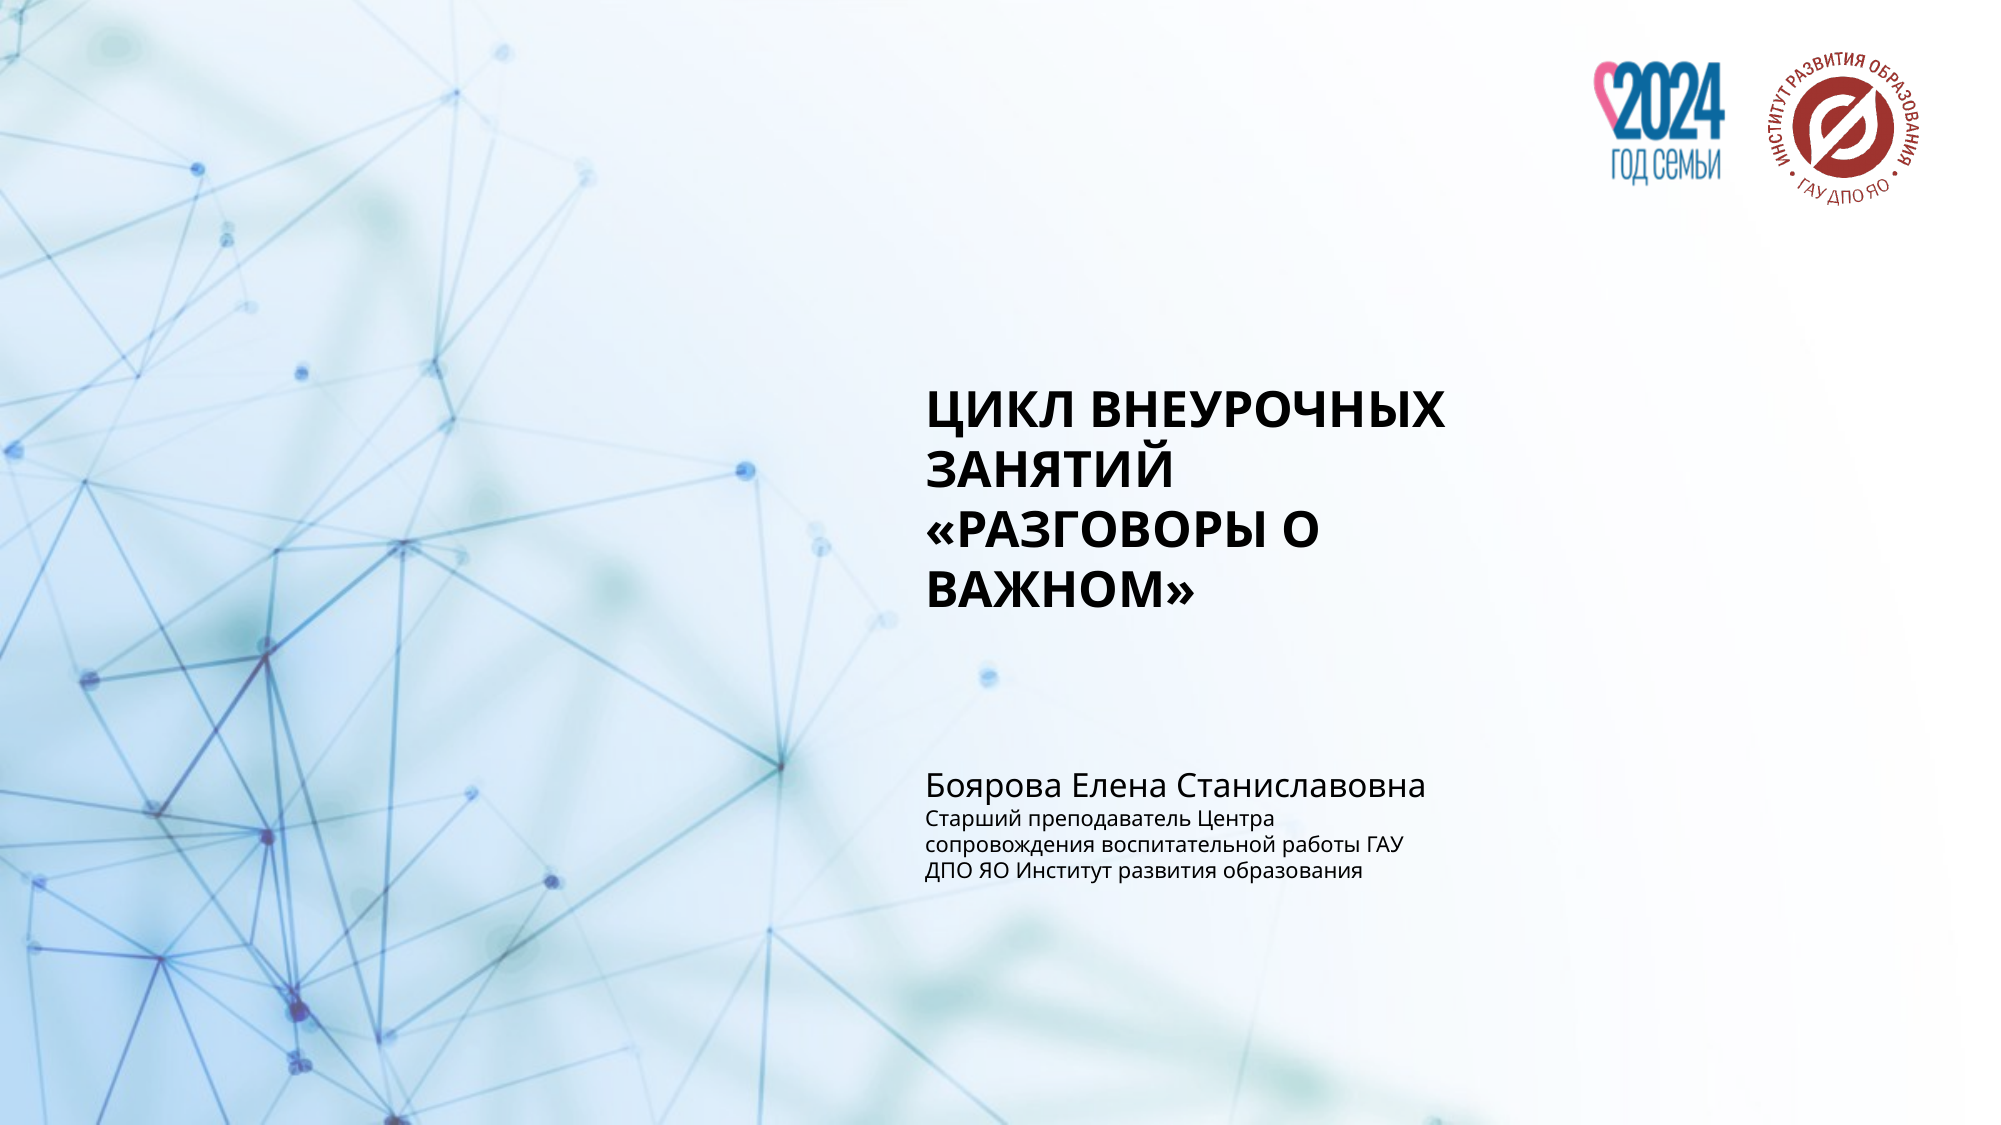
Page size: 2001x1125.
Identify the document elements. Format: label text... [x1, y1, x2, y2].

text_box Боярова Елена Станиславовна Старший преподаватель Центра сопровождения воспитательной работы ГАУ ДПО ЯО Институт развития образования [910, 757, 1457, 891]
picture [1495, 11, 1919, 248]
text_box Цикл внеурочных занятий «Разговоры о важном» [910, 370, 1618, 685]
